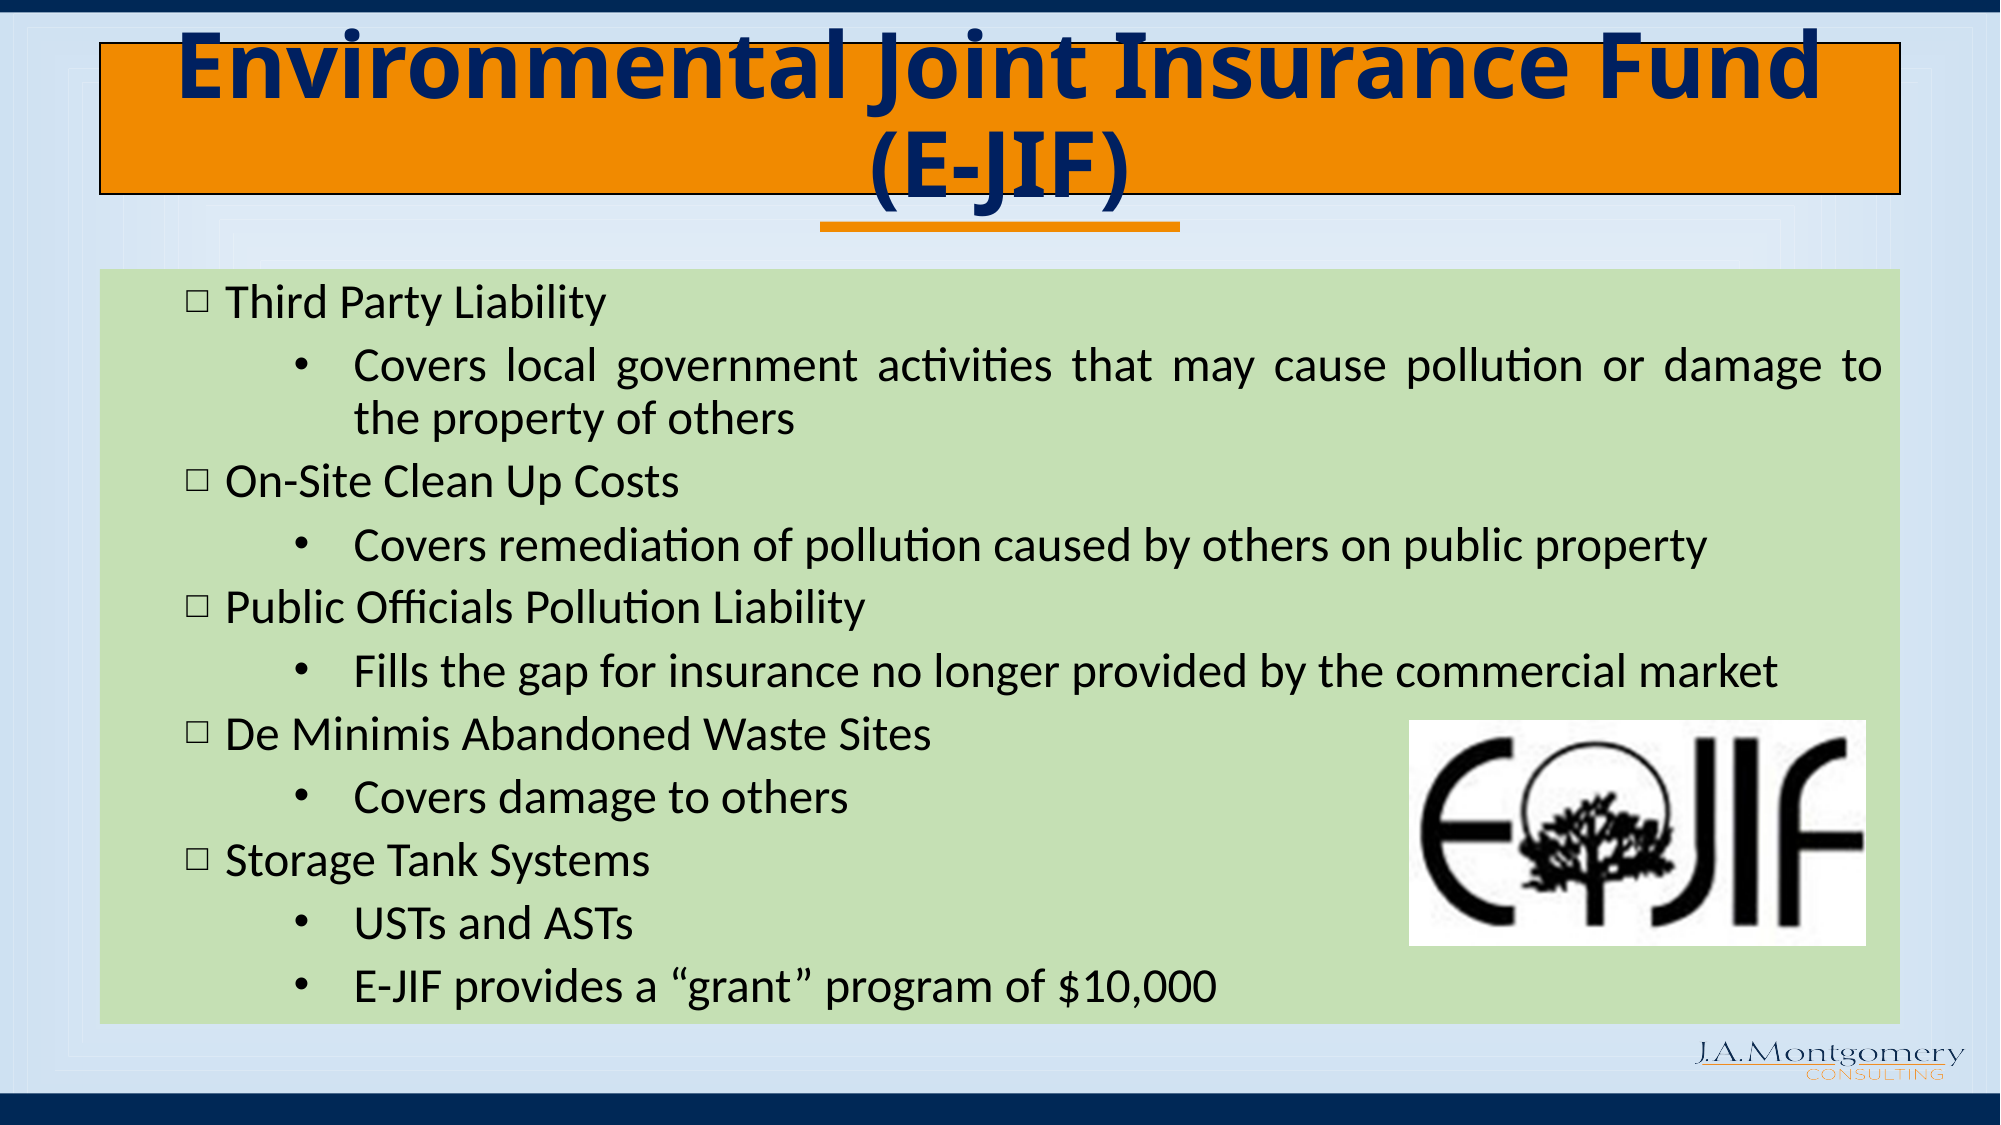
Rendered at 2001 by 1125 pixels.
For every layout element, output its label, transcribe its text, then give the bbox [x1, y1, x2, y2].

picture [1695, 1041, 1966, 1080]
list Third Party Liability Covers local government activities that may cause pollution or damage to the property of others On-Site Clean Up Costs Covers remediation of pollution caused by others on public property Public Officials Pollution Liability Fills the gap for insurance no longer provided by the commercial market De Minimis Abandoned Waste Sites Covers damage to others Storage Tank Systems USTs and ASTs E-JIF provides a “grant” program of $10,000 [99, 269, 1900, 1024]
picture [1409, 720, 1866, 946]
title Environmental Joint Insurance Fund (E-JIF) [99, 42, 1901, 195]
